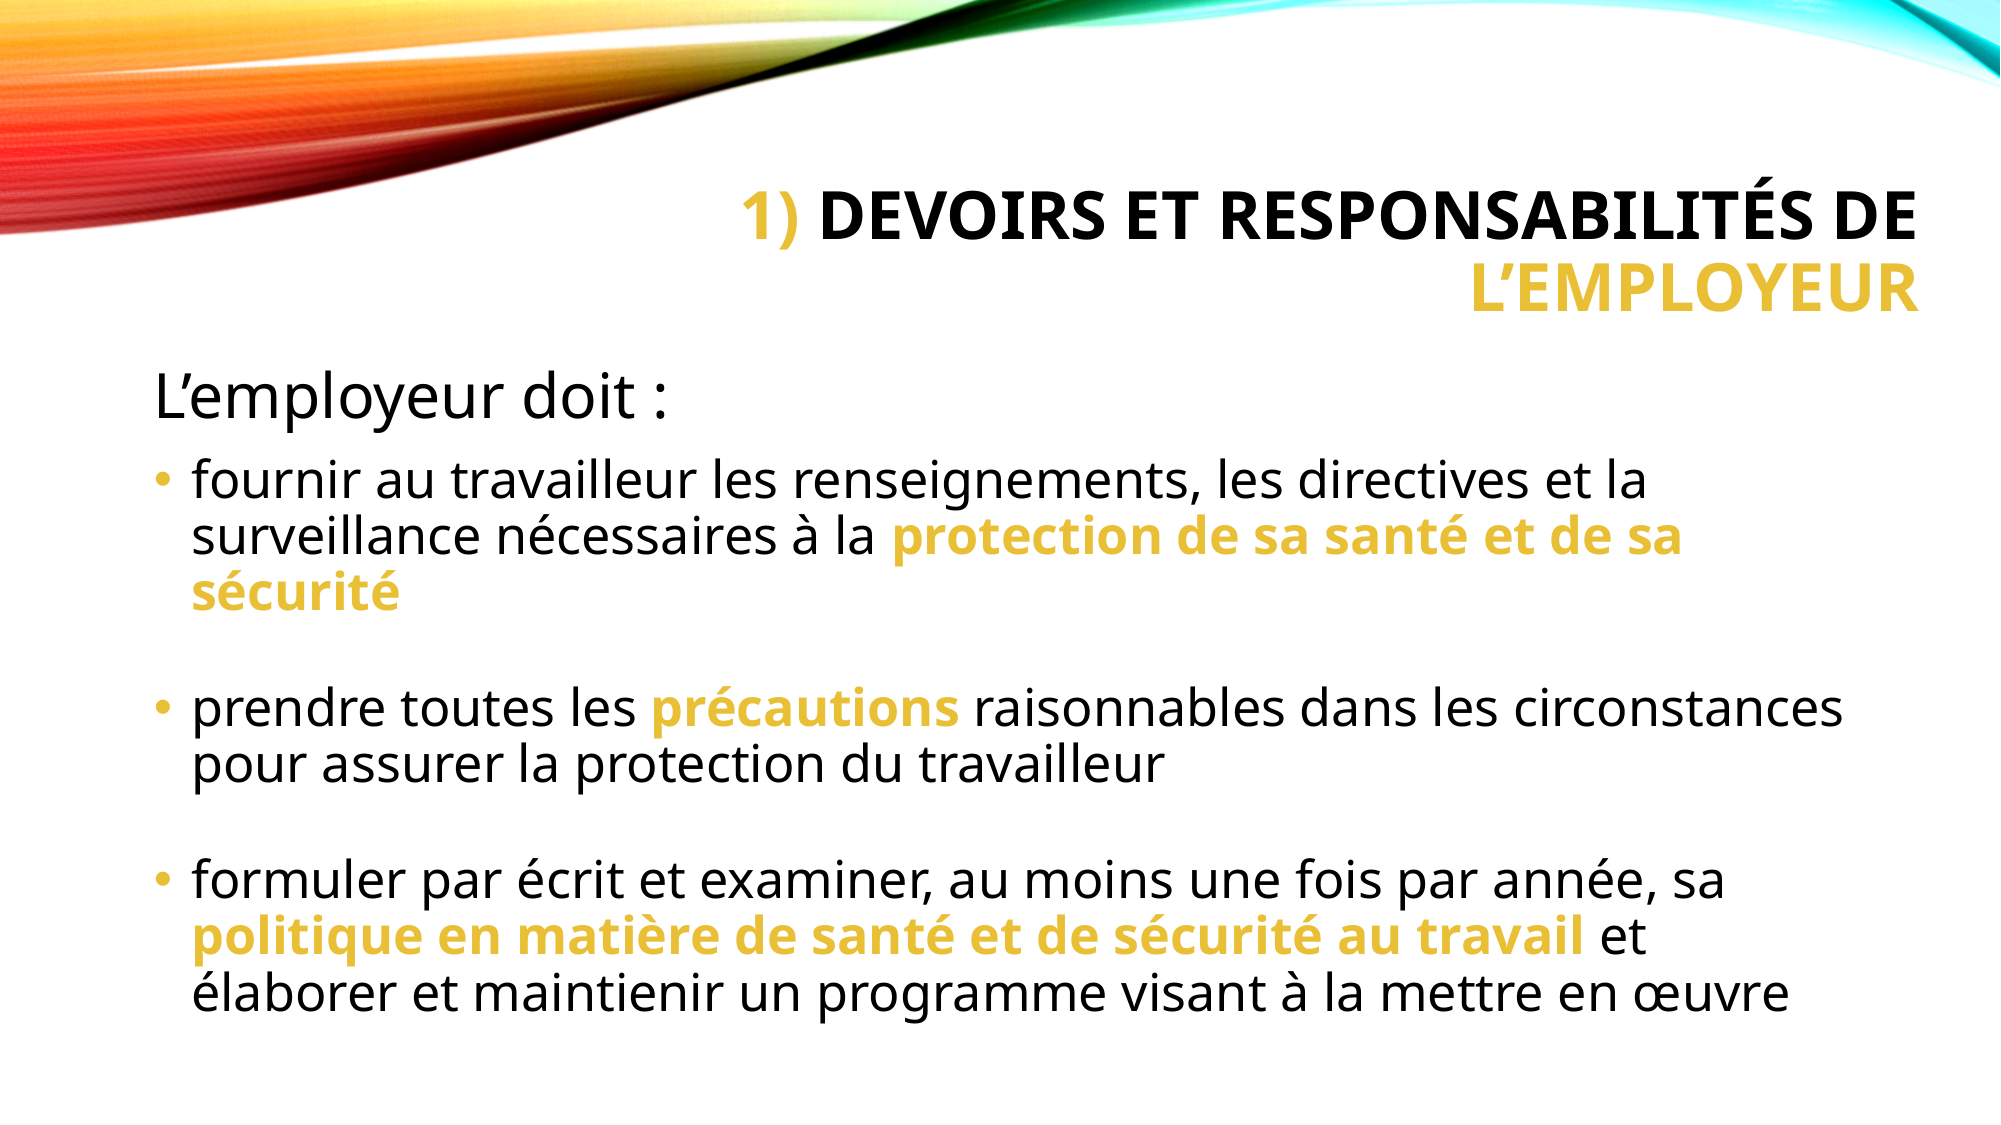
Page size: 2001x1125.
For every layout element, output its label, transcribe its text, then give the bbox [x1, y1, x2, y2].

list L’employeur doit : fournir au travailleur les renseignements, les directives et la surveillance nécessaires à la protection de sa santé et de sa sécurité prendre toutes les précautions raisonnables dans les circonstances pour assurer la protection du travailleur formuler par écrit et examiner, au moins une fois par année, sa politique en matière de santé et de sécurité au travail et élaborer et maintienir un programme visant à la mettre en œuvre [138, 357, 1881, 1078]
picture [0, 0, 2000, 237]
title 1) Devoirs et responsabilités de l’employeur [347, 187, 1936, 400]
